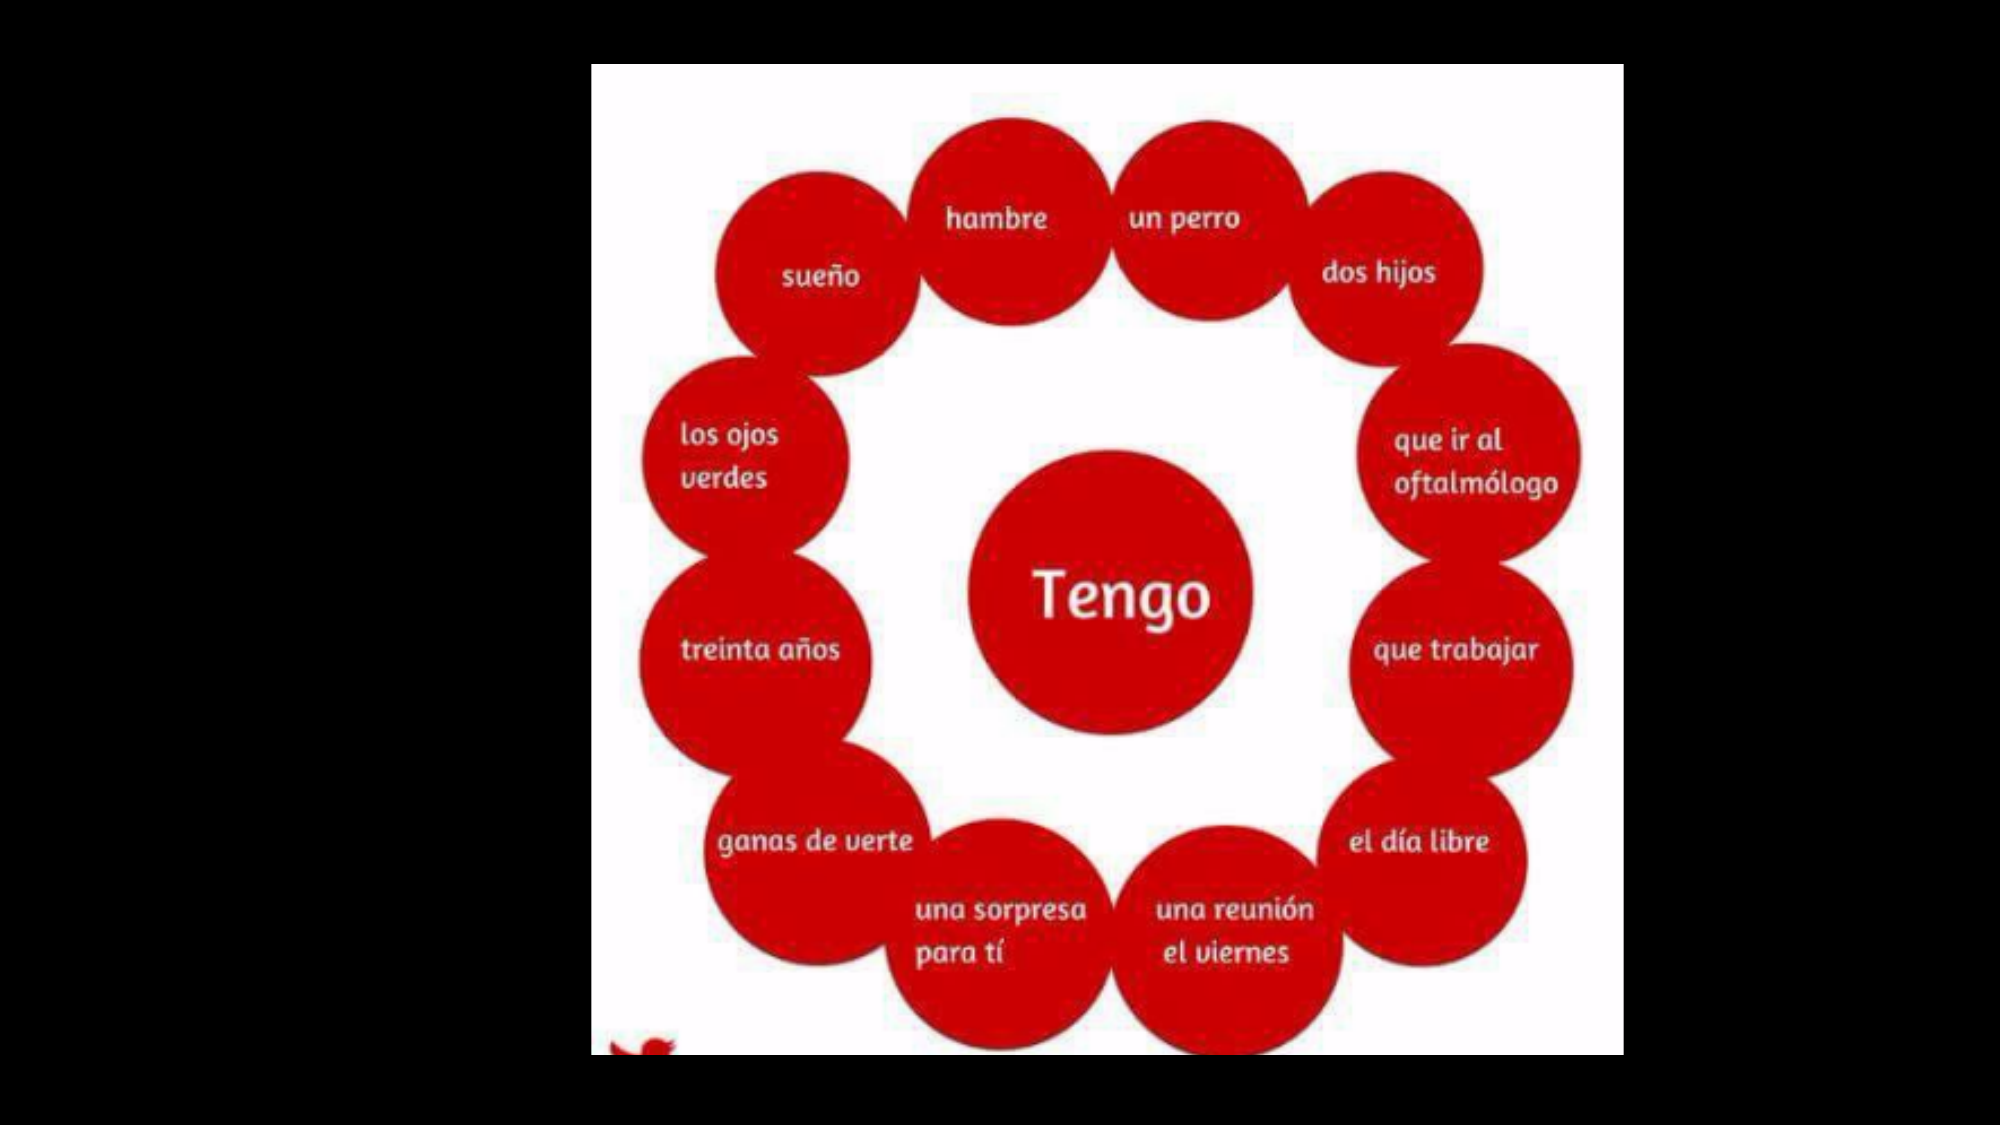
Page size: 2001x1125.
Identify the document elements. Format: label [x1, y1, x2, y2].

picture [591, 64, 1624, 1055]
